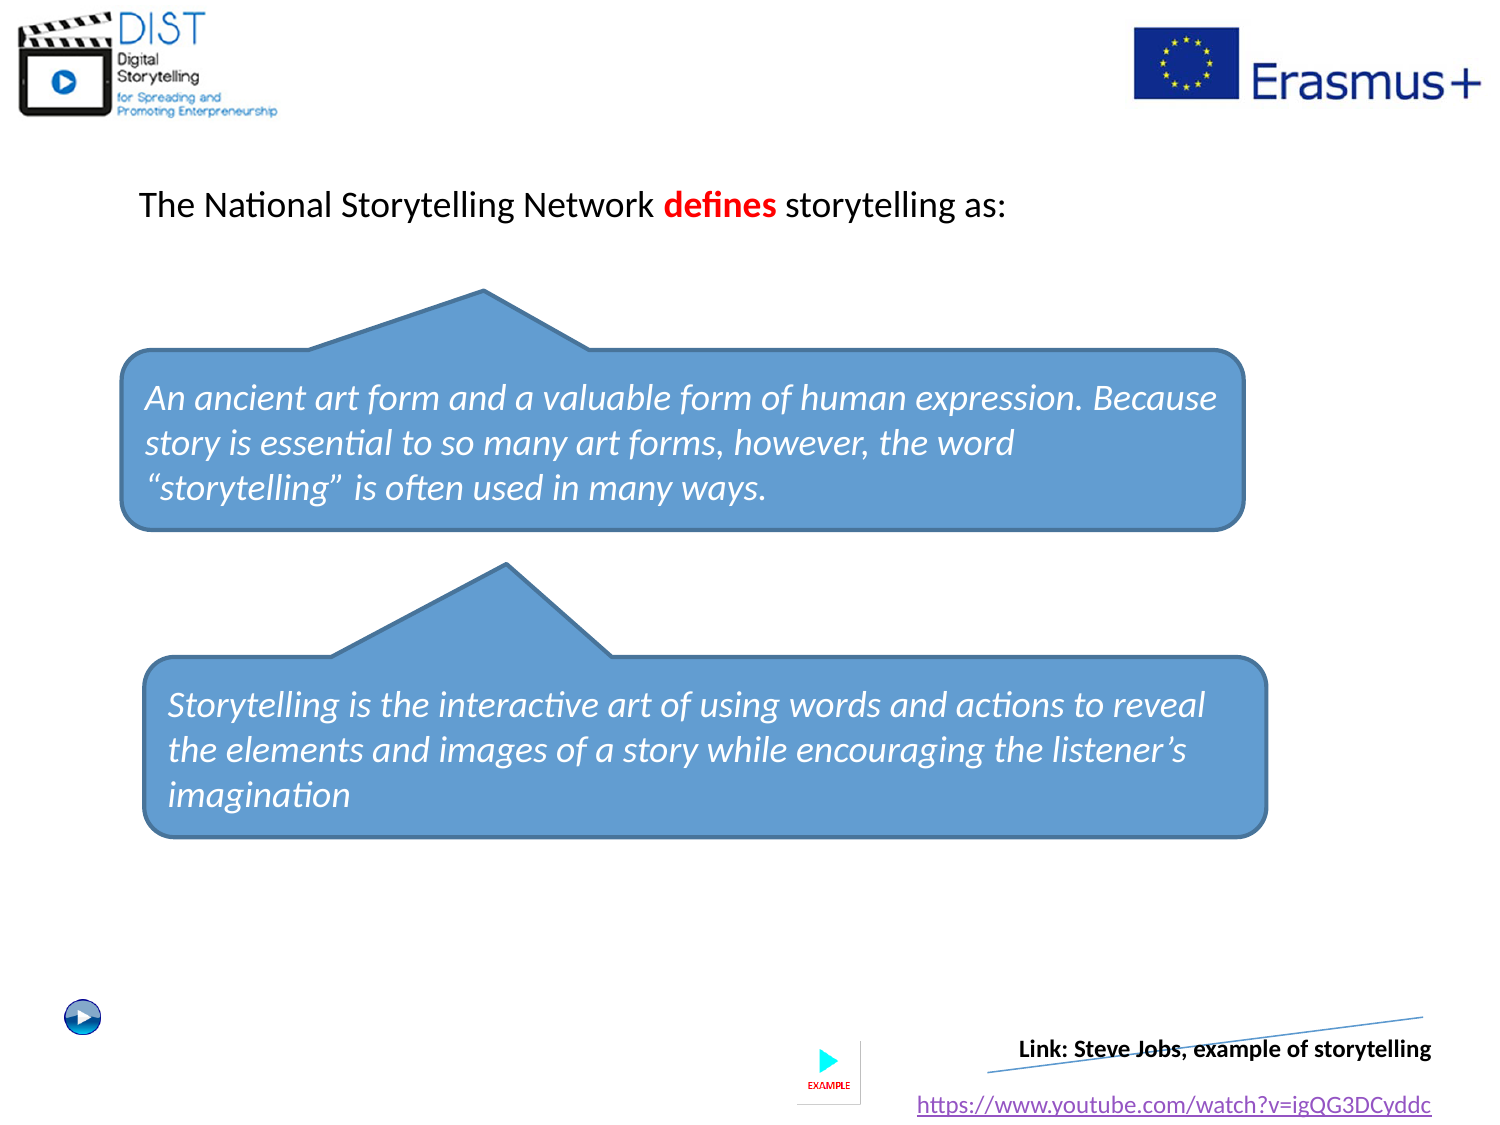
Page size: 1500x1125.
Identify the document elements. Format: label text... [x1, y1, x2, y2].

text_box An ancient art form and a valuable form of human expression. Because story is essential to so many art forms, however, the word “storytelling” is often used in many ways. [119, 288, 1246, 533]
picture [7, 5, 302, 123]
text_box Storytelling is the interactive art of using words and actions to reveal the elements and images of a story while encouraging the listener’s imagination [142, 562, 1269, 840]
picture [64, 999, 101, 1035]
picture [796, 1041, 861, 1106]
text_box Link: Steve Jobs, example of storytelling https://www.youtube.com/watch?v=igQG3DCyddc [383, 1021, 1447, 1125]
text_box The National Storytelling Network defines storytelling as: [123, 172, 1270, 323]
